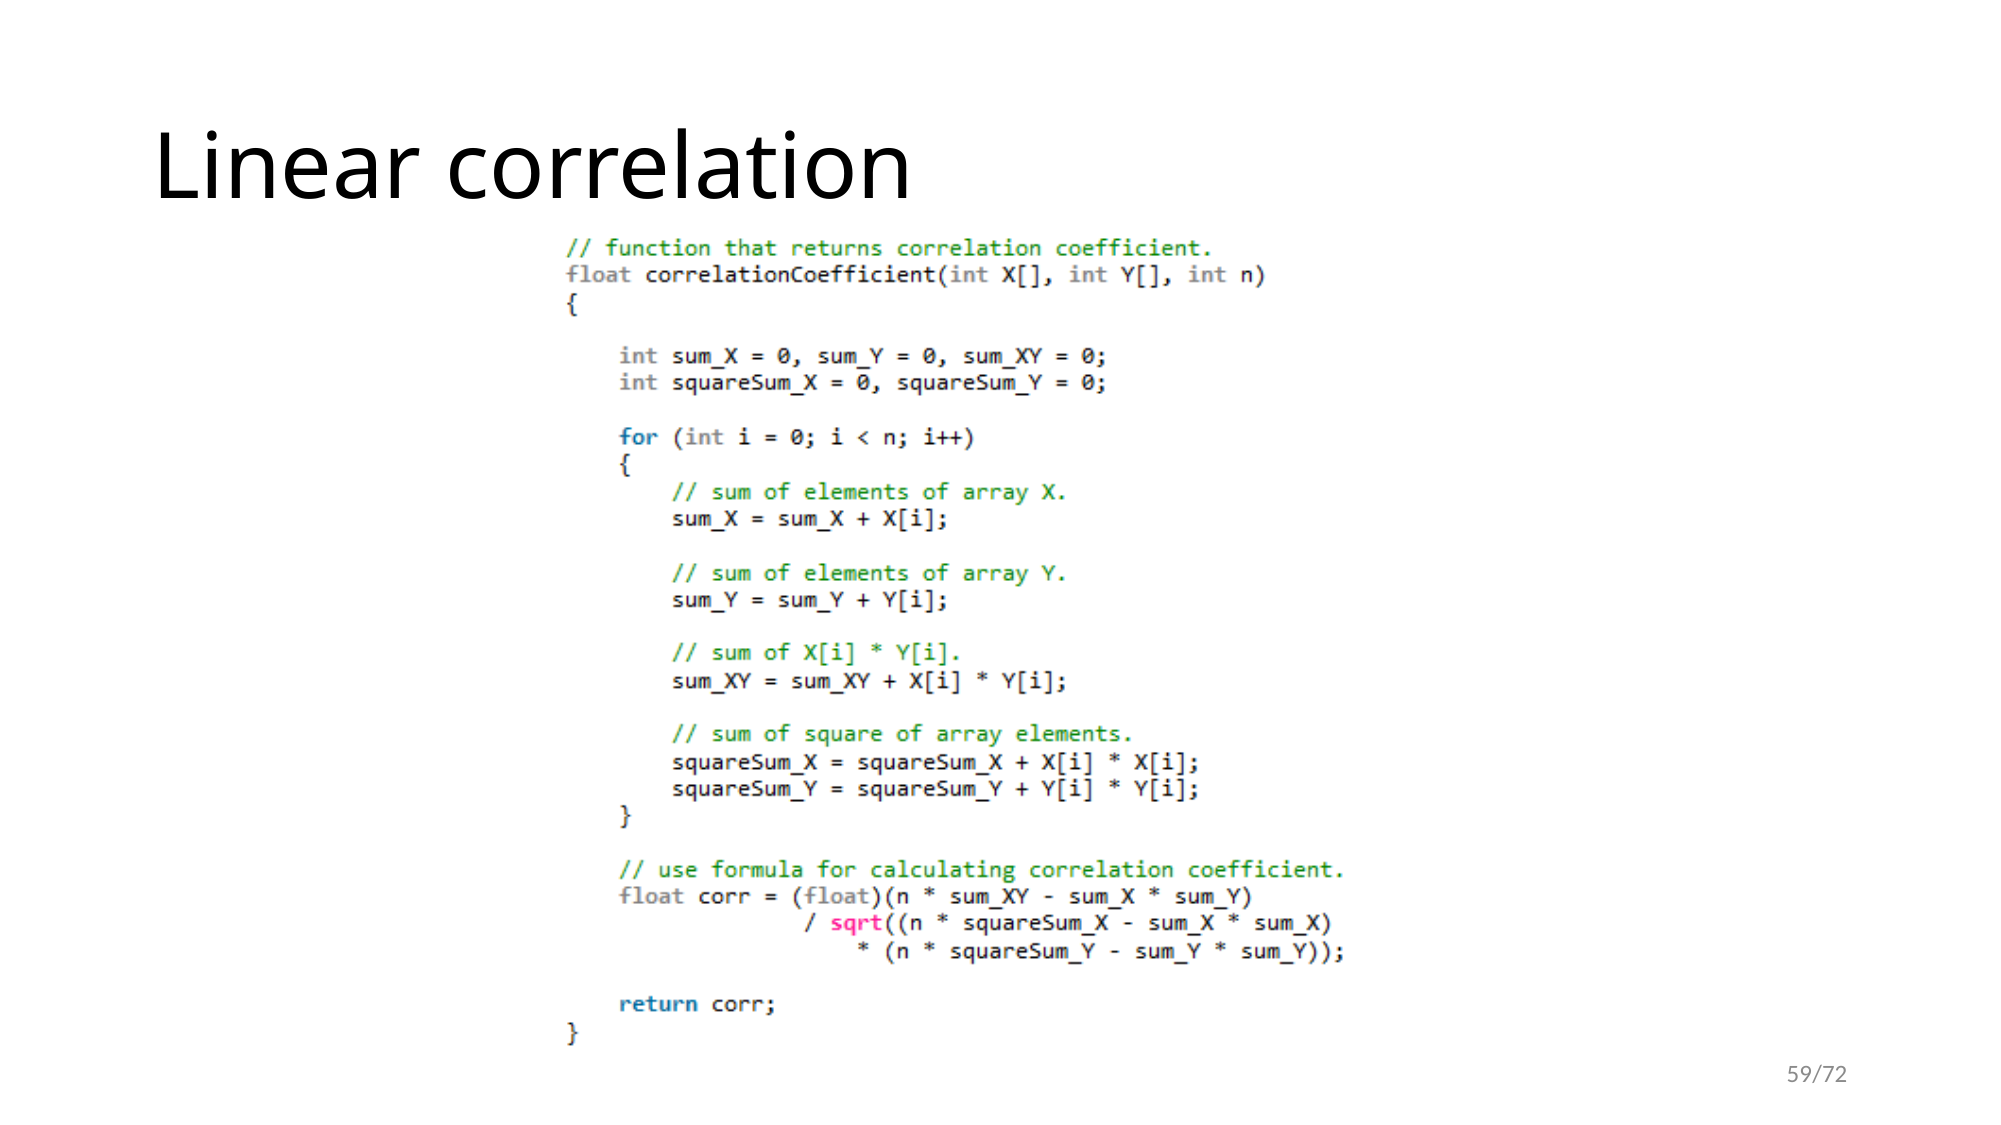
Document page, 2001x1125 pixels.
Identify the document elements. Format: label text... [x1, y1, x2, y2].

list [549, 222, 1373, 1057]
slide_number 59/72 [1412, 1042, 1863, 1103]
title Linear correlation [137, 59, 1863, 278]
